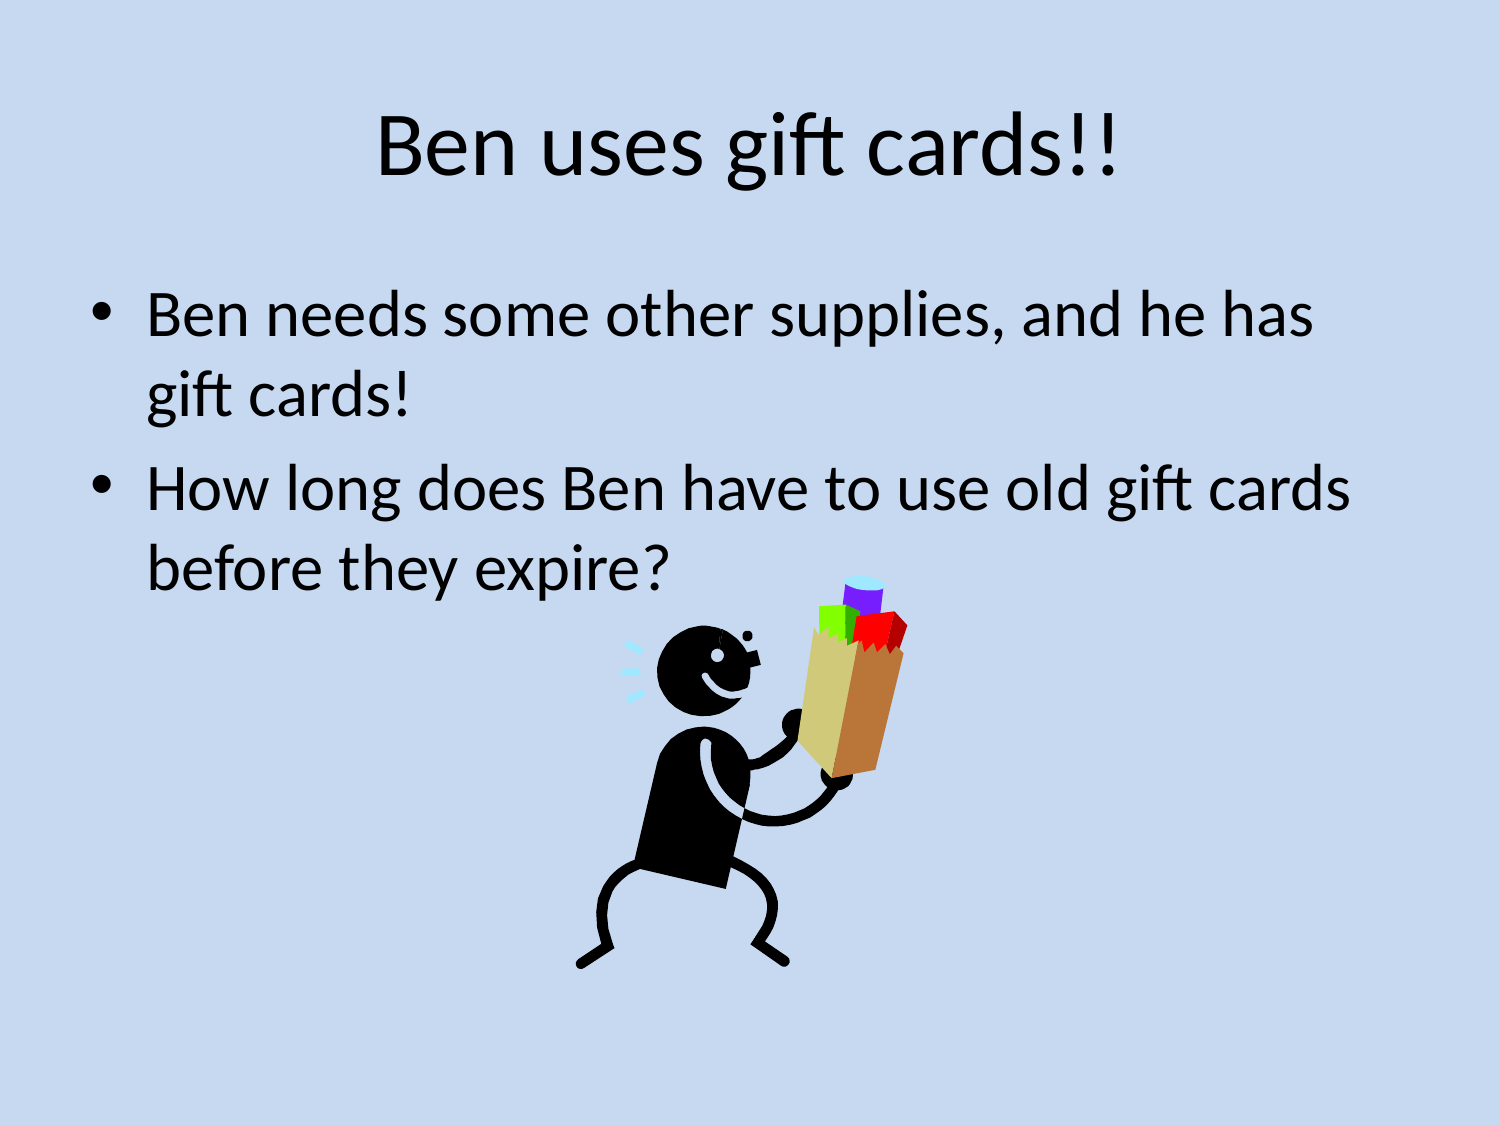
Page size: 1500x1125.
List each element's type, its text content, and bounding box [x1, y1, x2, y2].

list Ben needs some other supplies, and he has gift cards! How long does Ben have to use old gift cards before they expire? [75, 262, 1425, 1005]
title Ben uses gift cards!! [75, 45, 1425, 233]
picture [574, 574, 908, 970]
